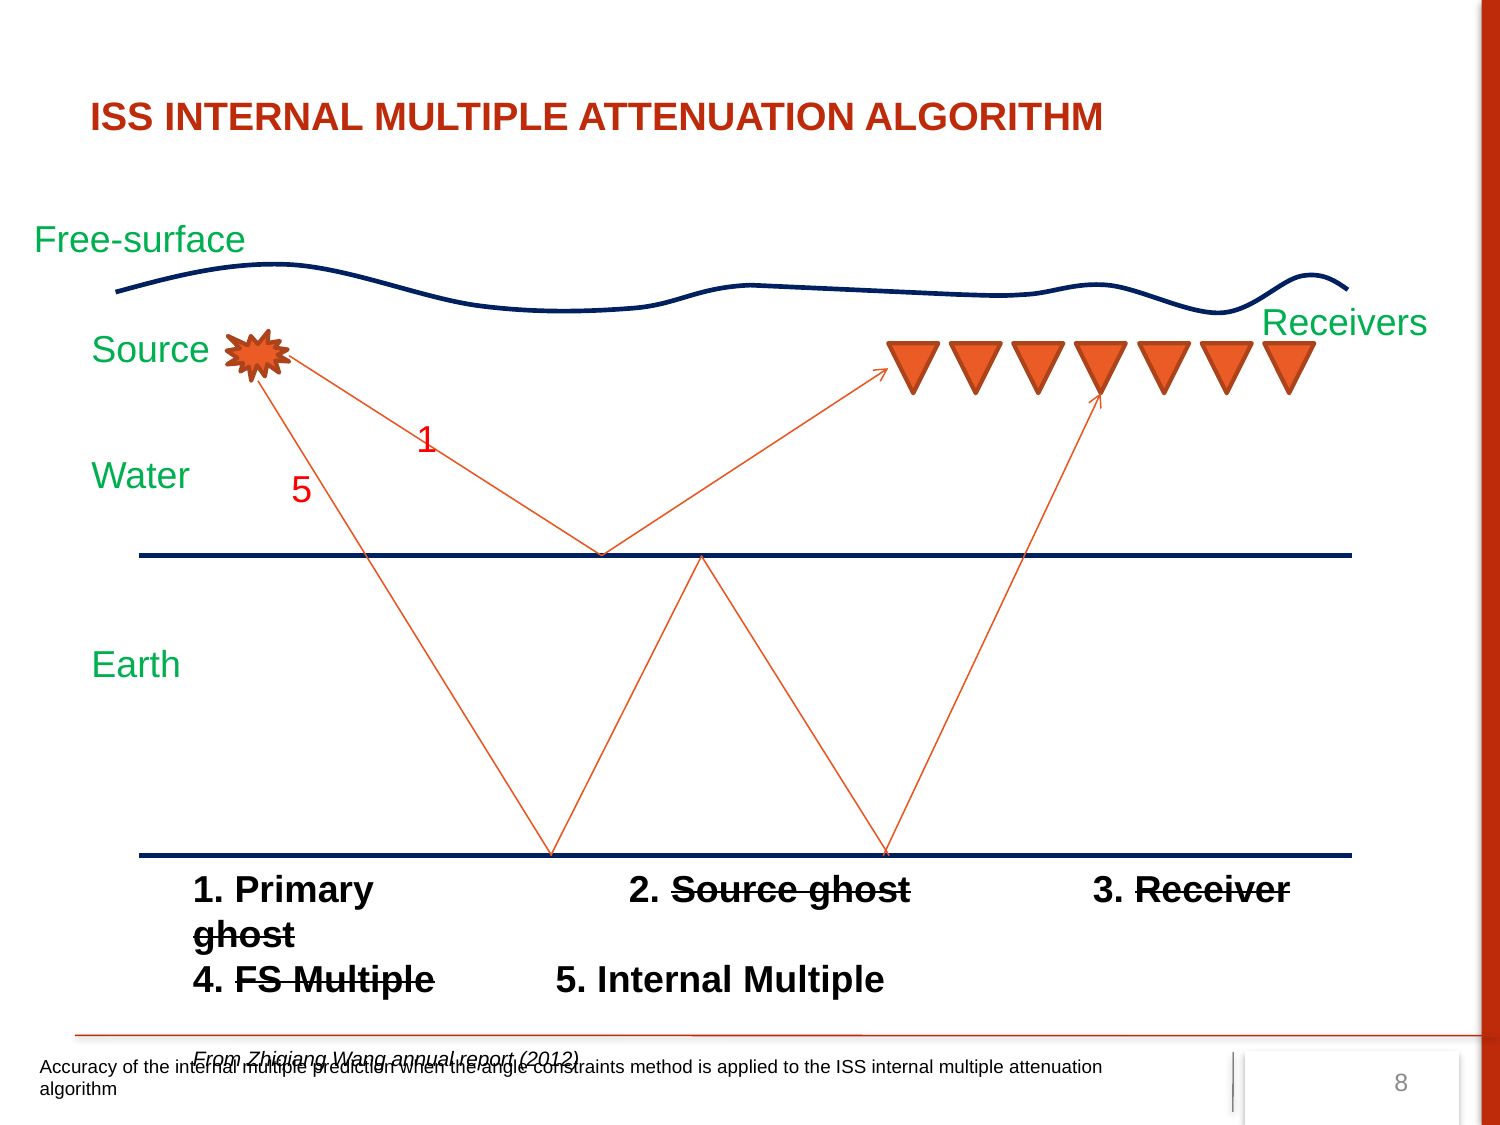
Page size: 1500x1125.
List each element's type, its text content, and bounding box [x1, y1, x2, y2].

text_box [115, 264, 1349, 314]
text_box Earth [76, 632, 245, 693]
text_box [882, 392, 1101, 856]
text_box [1199, 341, 1251, 396]
text_box [263, 328, 290, 379]
text_box Receivers [1246, 290, 1447, 351]
text_box [948, 341, 1003, 391]
text_box 1. Primary 2. Source ghost 3. Receiver ghost 4. FS Multiple 5. Internal Multiple From Zhiqiang Wang annual report (2012) [178, 863, 1341, 1078]
text_box [886, 341, 941, 391]
slide_number 8 [1304, 1051, 1424, 1112]
text_box Free-surface [18, 208, 302, 268]
title ISS internal multiple attenuation algorithm [75, 45, 1424, 185]
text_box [550, 555, 699, 856]
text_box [250, 380, 552, 856]
footer Accuracy of the internal multiple prediction when the angle constraints method is applied to the ISS internal multiple attenuation algorithm [39, 1046, 1199, 1107]
text_box [1137, 341, 1192, 396]
text_box Source [76, 318, 263, 378]
text_box [1265, 351, 1313, 396]
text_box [700, 555, 877, 856]
text_box Water [76, 443, 245, 503]
text_box [1011, 341, 1066, 391]
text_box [601, 367, 901, 554]
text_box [288, 361, 602, 554]
text_box [1073, 341, 1128, 393]
